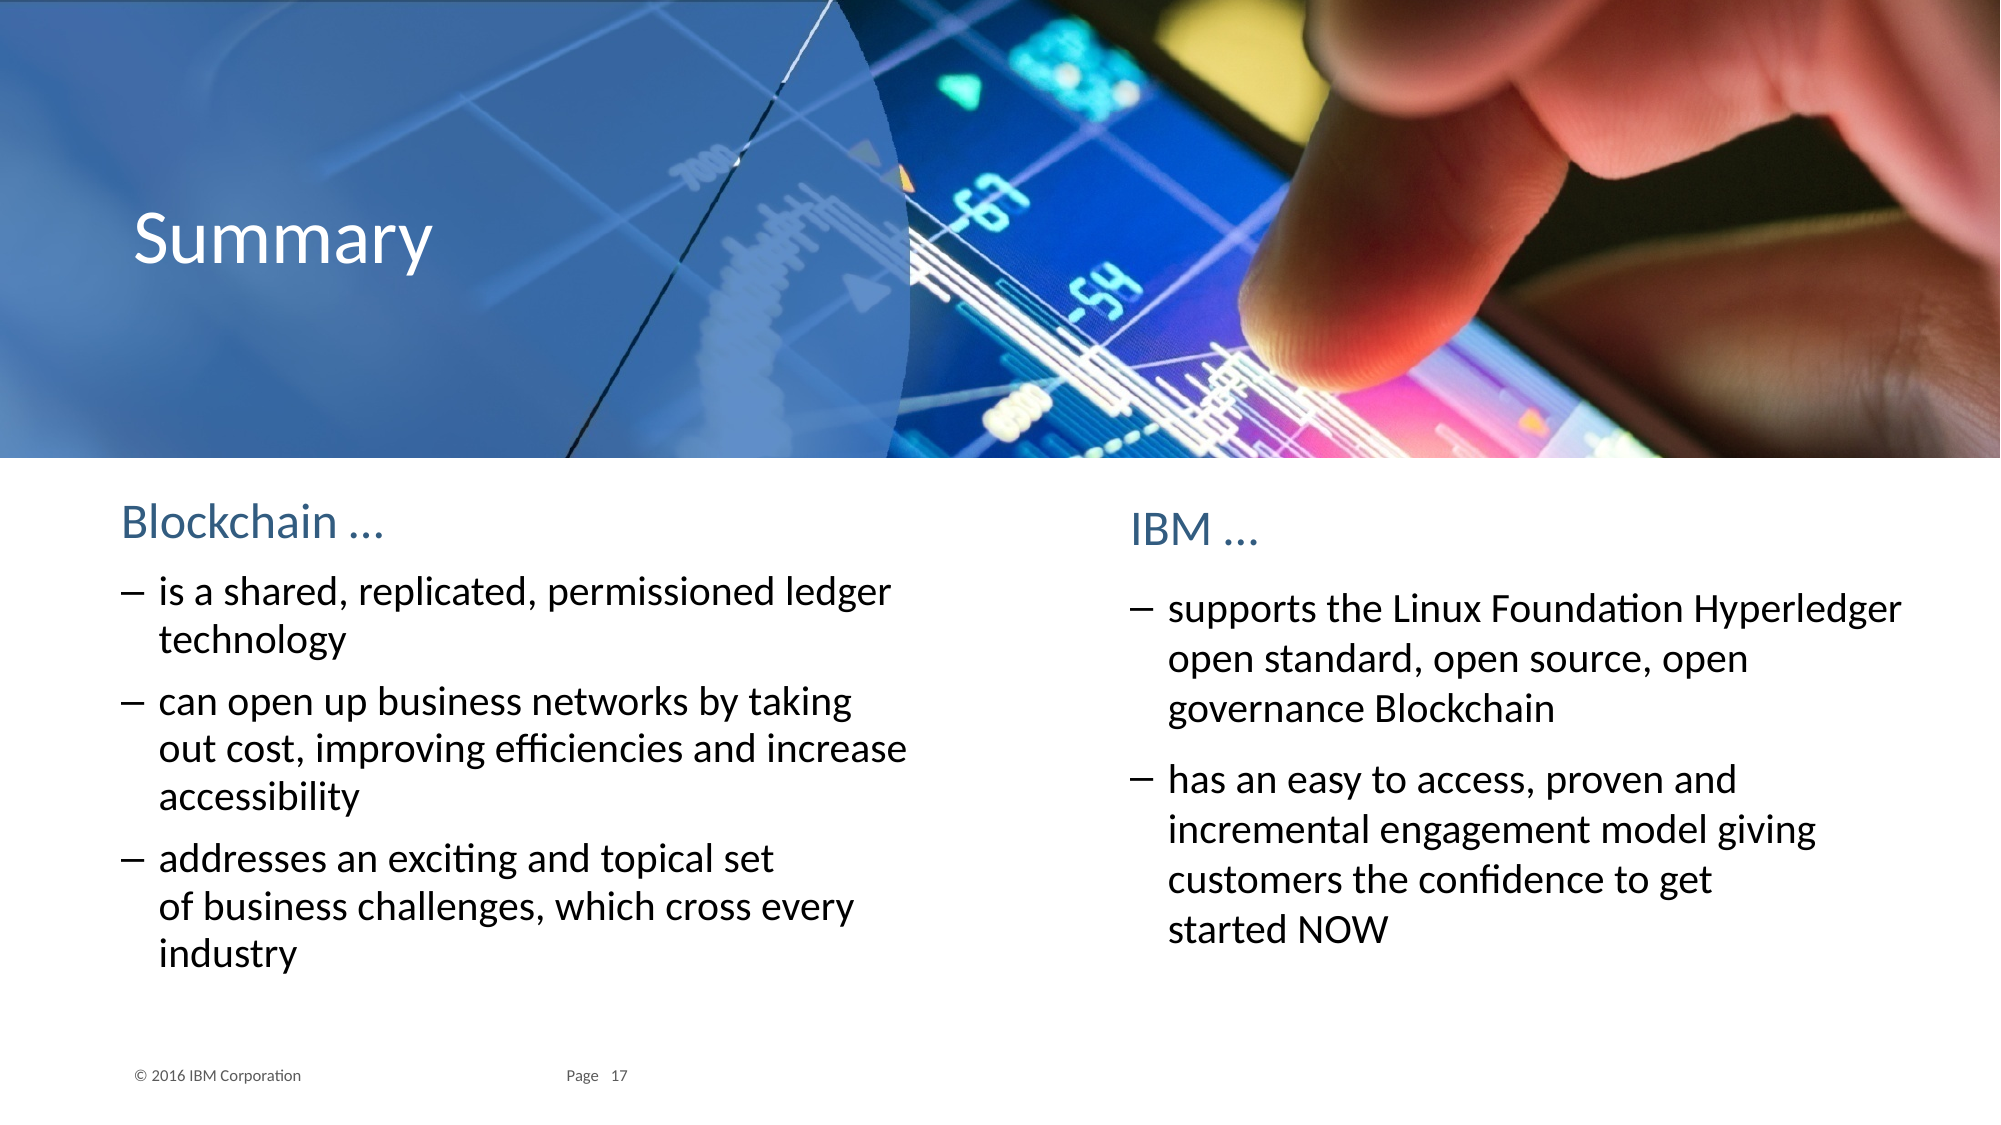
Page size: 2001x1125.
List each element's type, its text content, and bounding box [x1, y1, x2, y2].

text_box Blockchain … is a shared, replicated, permissioned ledger technology can open up business networks by taking out cost, improving efficiencies and increase accessibility addresses an exciting and topical set of business challenges, which cross every industry [106, 486, 925, 1010]
text_box IBM … supports the Linux Foundation Hyperledger open standard, open source, open governance Blockchain has an easy to access, proven and incremental engagement model giving customers the confidence to get started NOW [1115, 488, 1934, 1012]
picture [0, 0, 2000, 458]
